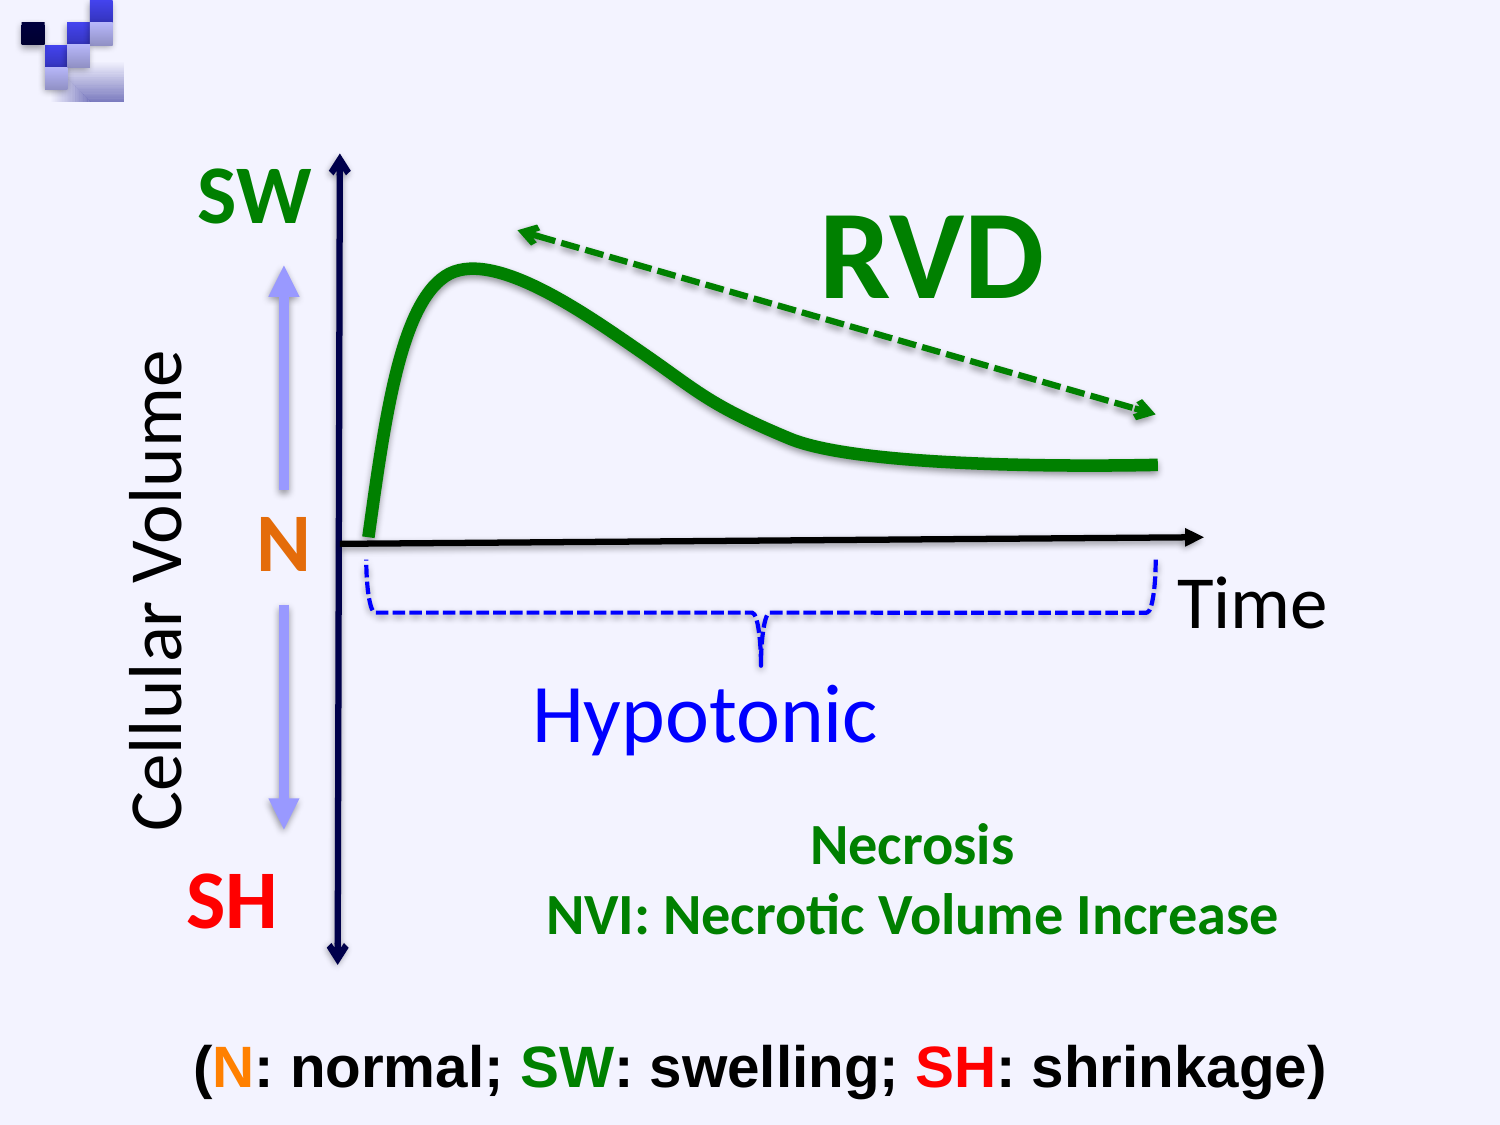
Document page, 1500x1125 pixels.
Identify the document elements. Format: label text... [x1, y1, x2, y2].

text_box SH [171, 837, 302, 953]
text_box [517, 229, 1156, 415]
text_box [339, 537, 1205, 545]
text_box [365, 559, 1156, 768]
text_box RVD [804, 164, 1156, 229]
text_box Necrosis NVI: Necrotic Volume Increase [383, 798, 1441, 954]
text_box (N: normal; SW: swelling; SH: shrinkage) [178, 1021, 1342, 1107]
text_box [337, 153, 341, 537]
text_box [366, 266, 1158, 535]
text_box N [241, 480, 327, 596]
text_box Time [1162, 545, 1430, 651]
text_box Cellular Volume [99, 210, 205, 847]
text_box SW [183, 132, 328, 248]
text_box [337, 551, 341, 966]
